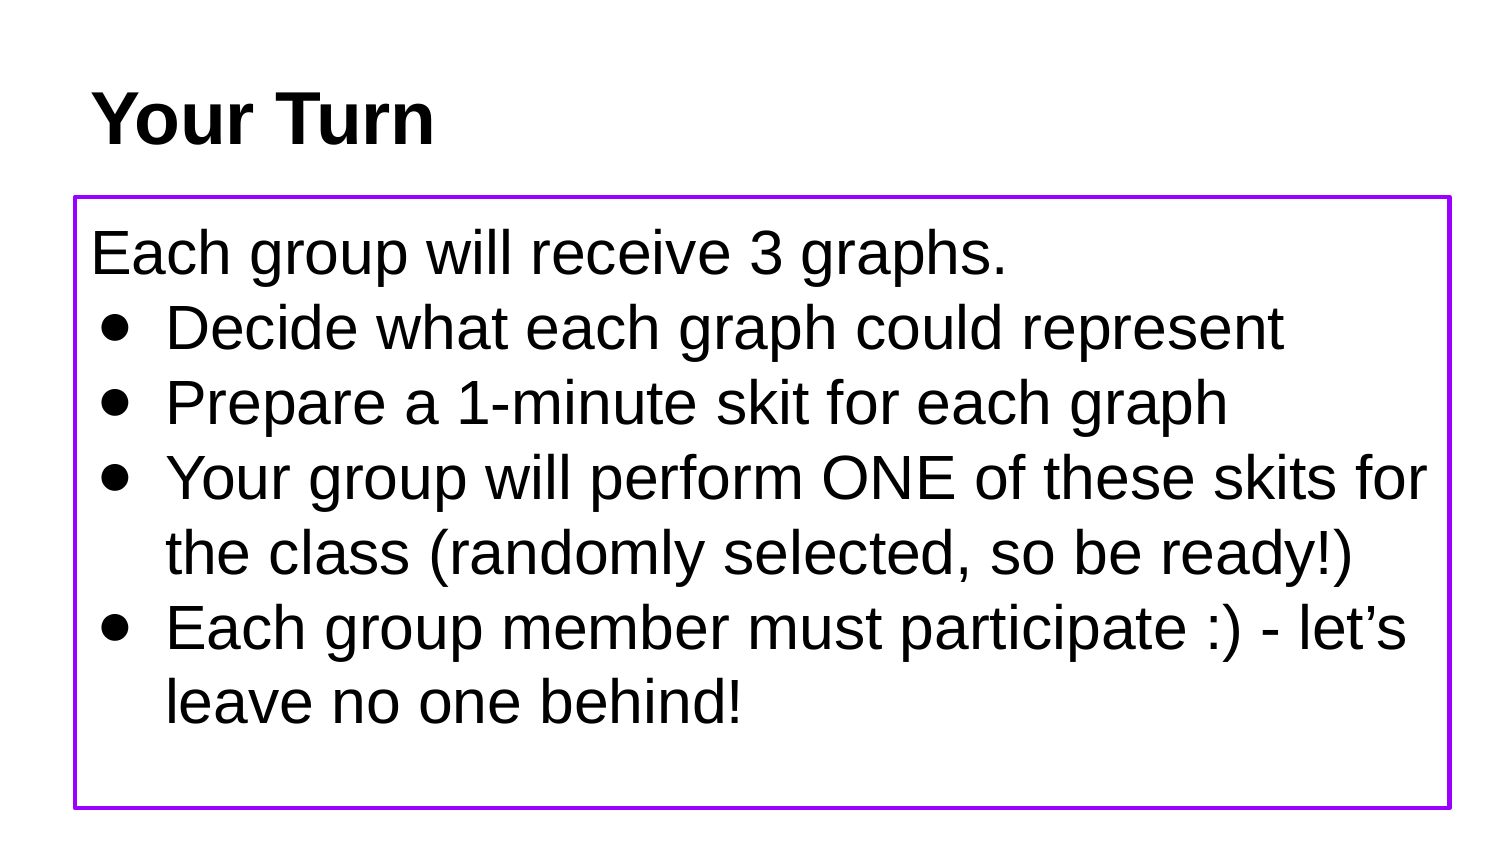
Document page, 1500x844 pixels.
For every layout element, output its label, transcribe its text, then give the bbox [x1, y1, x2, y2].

list Each group will receive 3 graphs. Decide what each graph could represent Prepare a 1-minute skit for each graph Your group will perform ONE of these skits for the class (randomly selected, so be ready!) Each group member must participate :) - let’s leave no one behind! [75, 196, 1450, 808]
title Your Turn [75, 33, 1425, 175]
